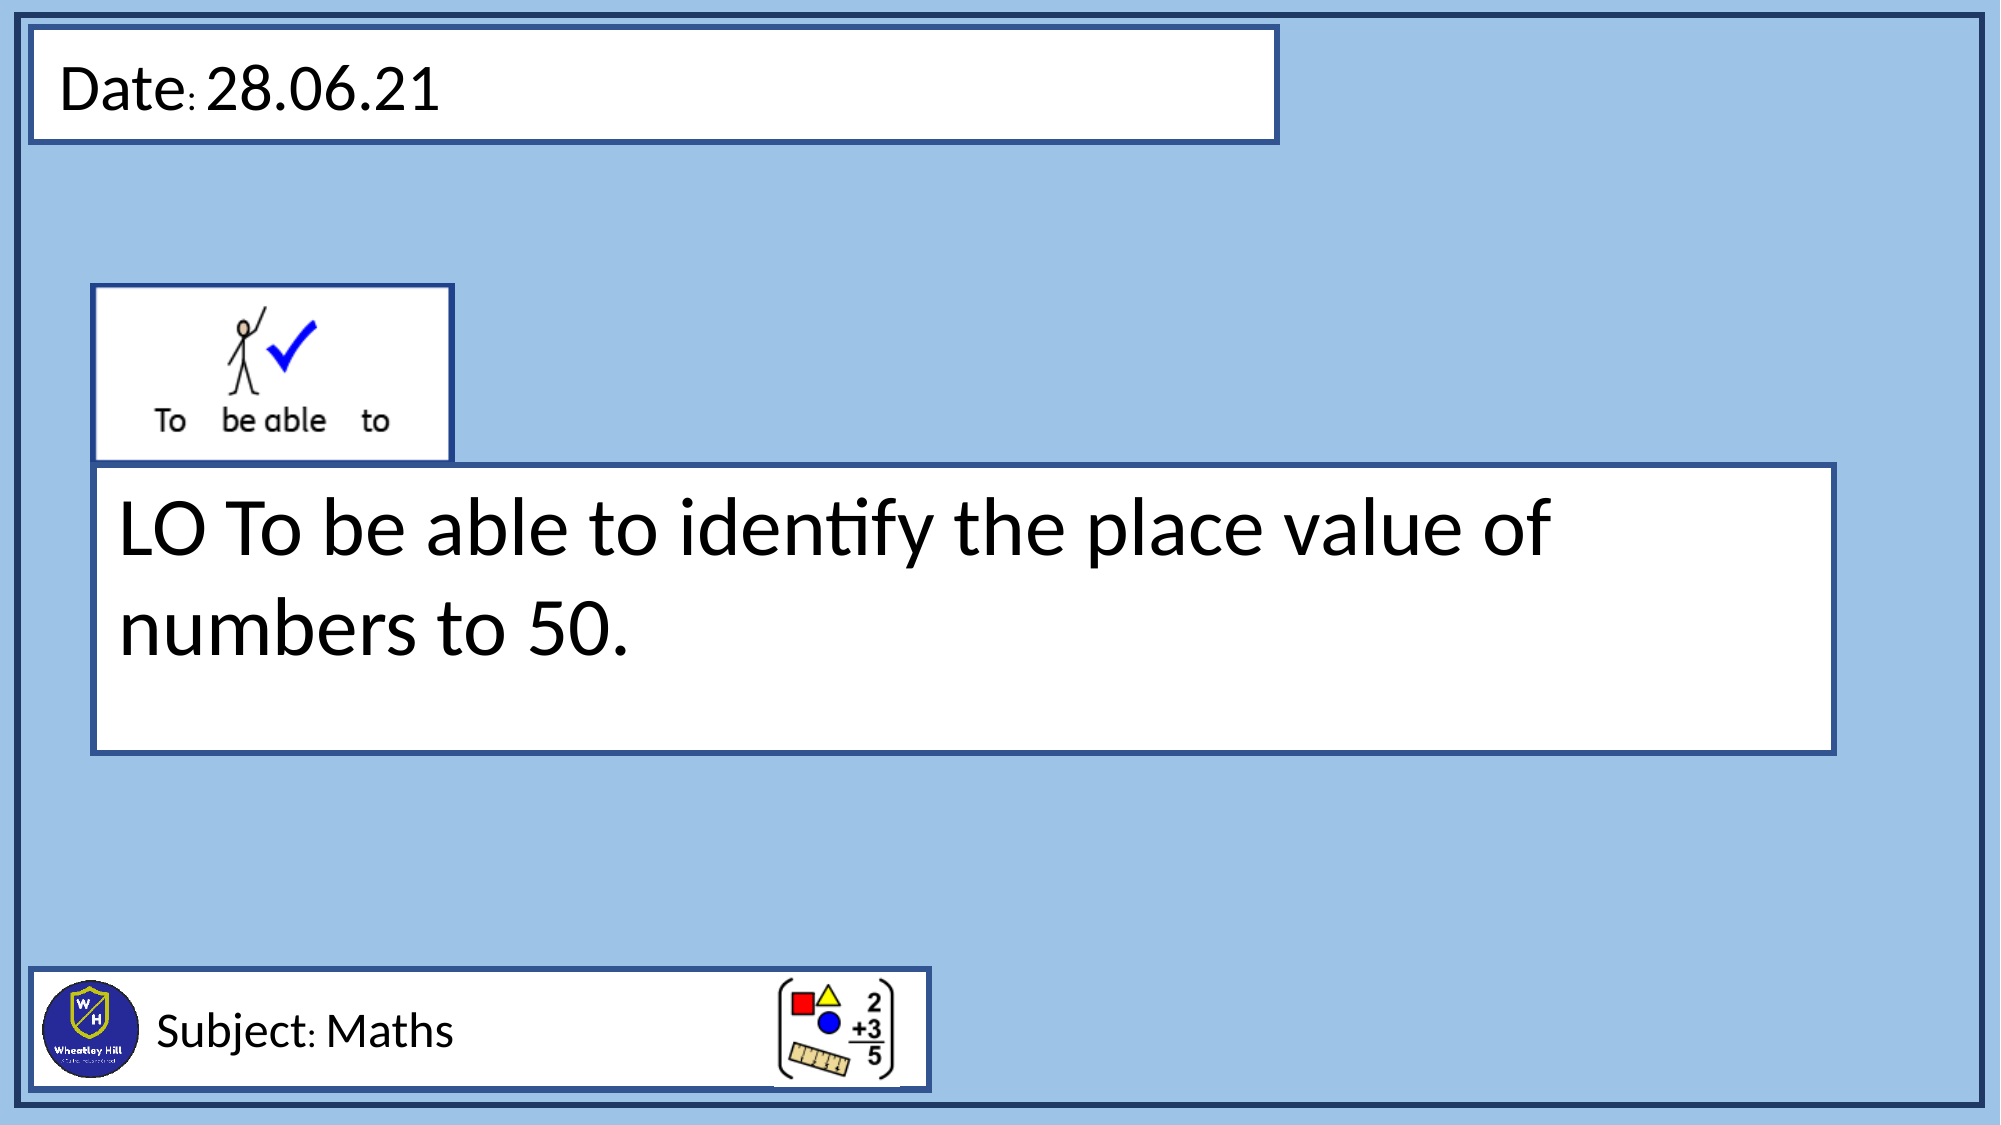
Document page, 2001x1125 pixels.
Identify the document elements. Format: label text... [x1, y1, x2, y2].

text_box [30, 968, 930, 1091]
text_box [16, 14, 1983, 1106]
picture [90, 283, 455, 465]
text_box LO To be able to identify the place value of numbers to 50. [104, 464, 1835, 680]
picture [42, 980, 142, 1079]
text_box [92, 465, 1835, 754]
text_box Date: 28.06.21 [44, 36, 1264, 132]
text_box [30, 26, 1278, 143]
text_box Subject: Maths [142, 989, 774, 1065]
picture [774, 974, 900, 1087]
